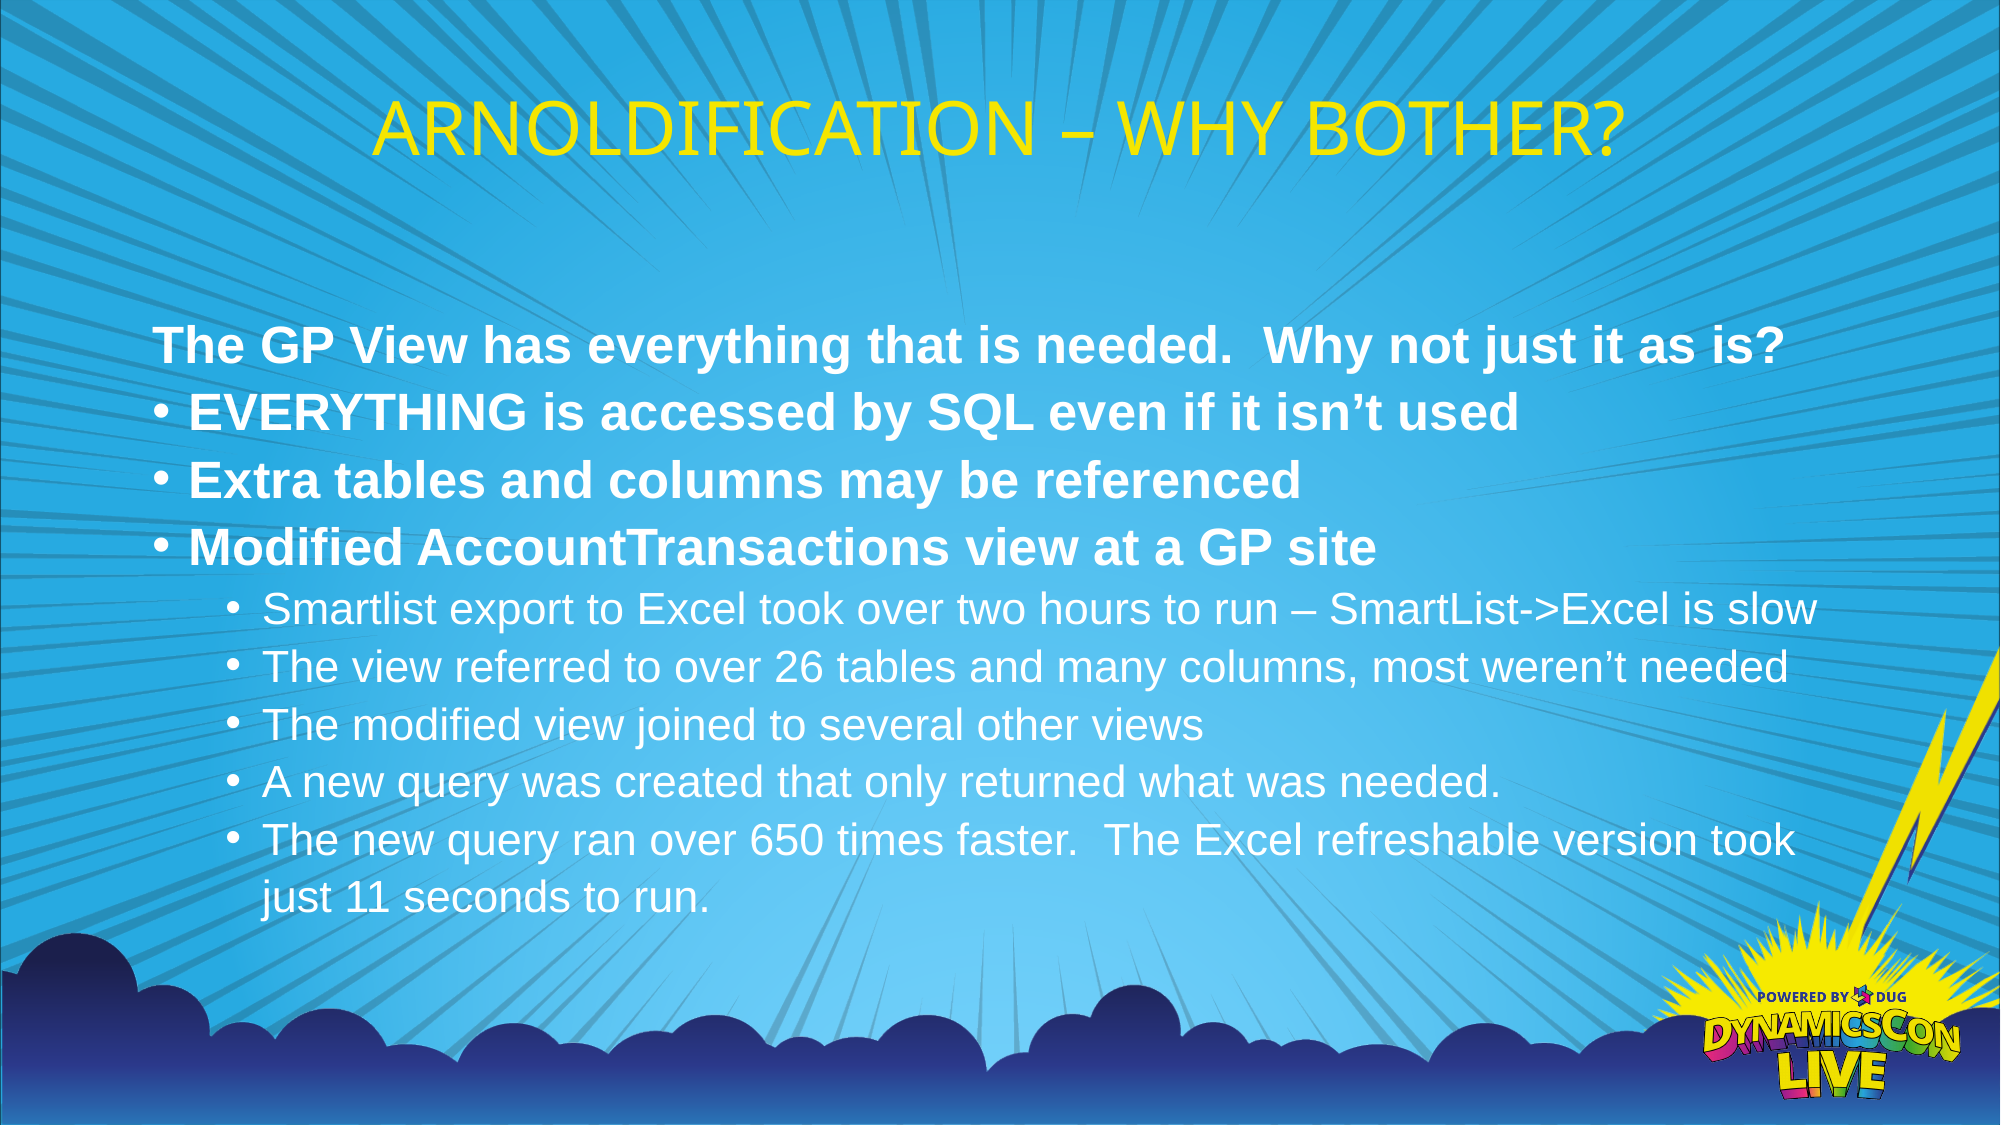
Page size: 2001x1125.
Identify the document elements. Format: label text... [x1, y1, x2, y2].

picture [0, 0, 2001, 1125]
title ARNOLDIFICATION – WHY BOTHER? [137, 75, 1863, 278]
list The GP View has everything that is needed. Why not just it as is? EVERYTHING is accessed by SQL even if it isn’t used Extra tables and columns may be referenced Modified AccountTransactions view at a GP site Smartlist export to Excel took over two hours to run – SmartList->Excel is slow The view referred to over 26 tables and many columns, most weren’t needed The modified view joined to several other views A new query was created that only returned what was needed. The new query ran over 650 times faster. The Excel refreshable version took just 11 seconds to run. [137, 299, 1863, 1033]
